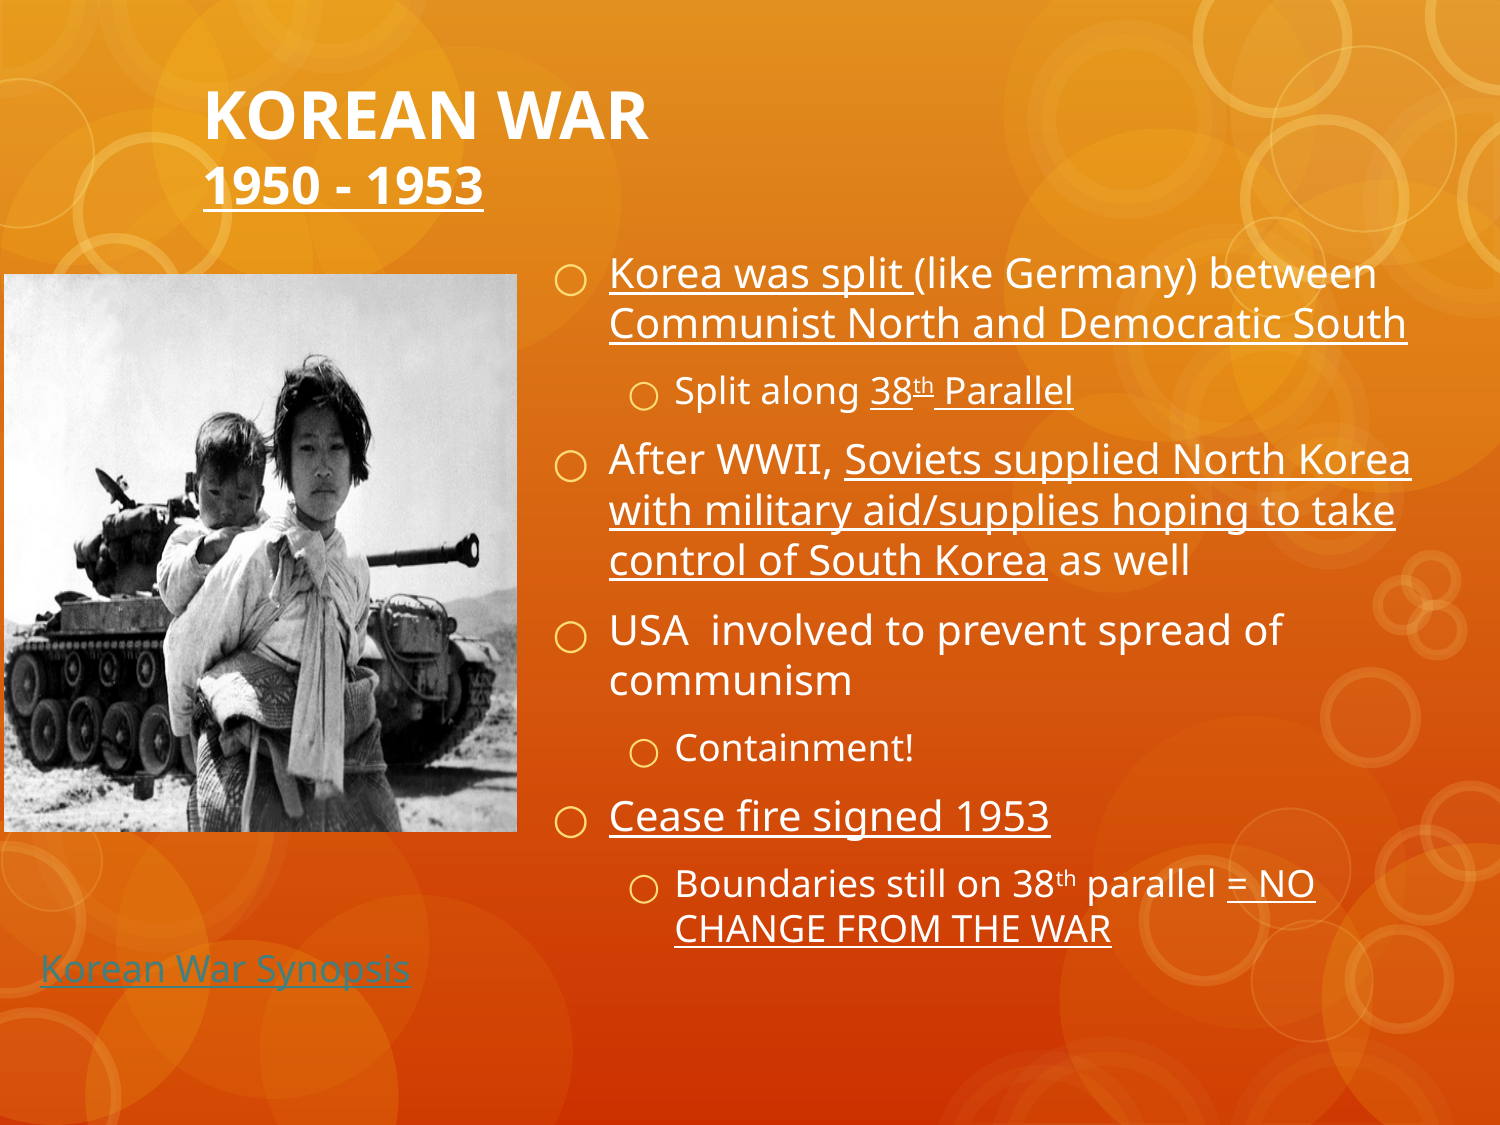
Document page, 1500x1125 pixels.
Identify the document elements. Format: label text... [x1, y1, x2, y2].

text_box Korean War Synopsis [24, 937, 563, 998]
title KOREAN WAR 1950 - 1953 [187, 50, 1425, 238]
picture [4, 274, 518, 833]
list Korea was split (like Germany) between Communist North and Democratic South Split along 38th Parallel After WWII, Soviets supplied North Korea with military aid/supplies hoping to take control of South Korea as well USA involved to prevent spread of communism Containment! Cease fire signed 1953 Boundaries still on 38th parallel = NO CHANGE FROM THE WAR [537, 187, 1474, 1075]
